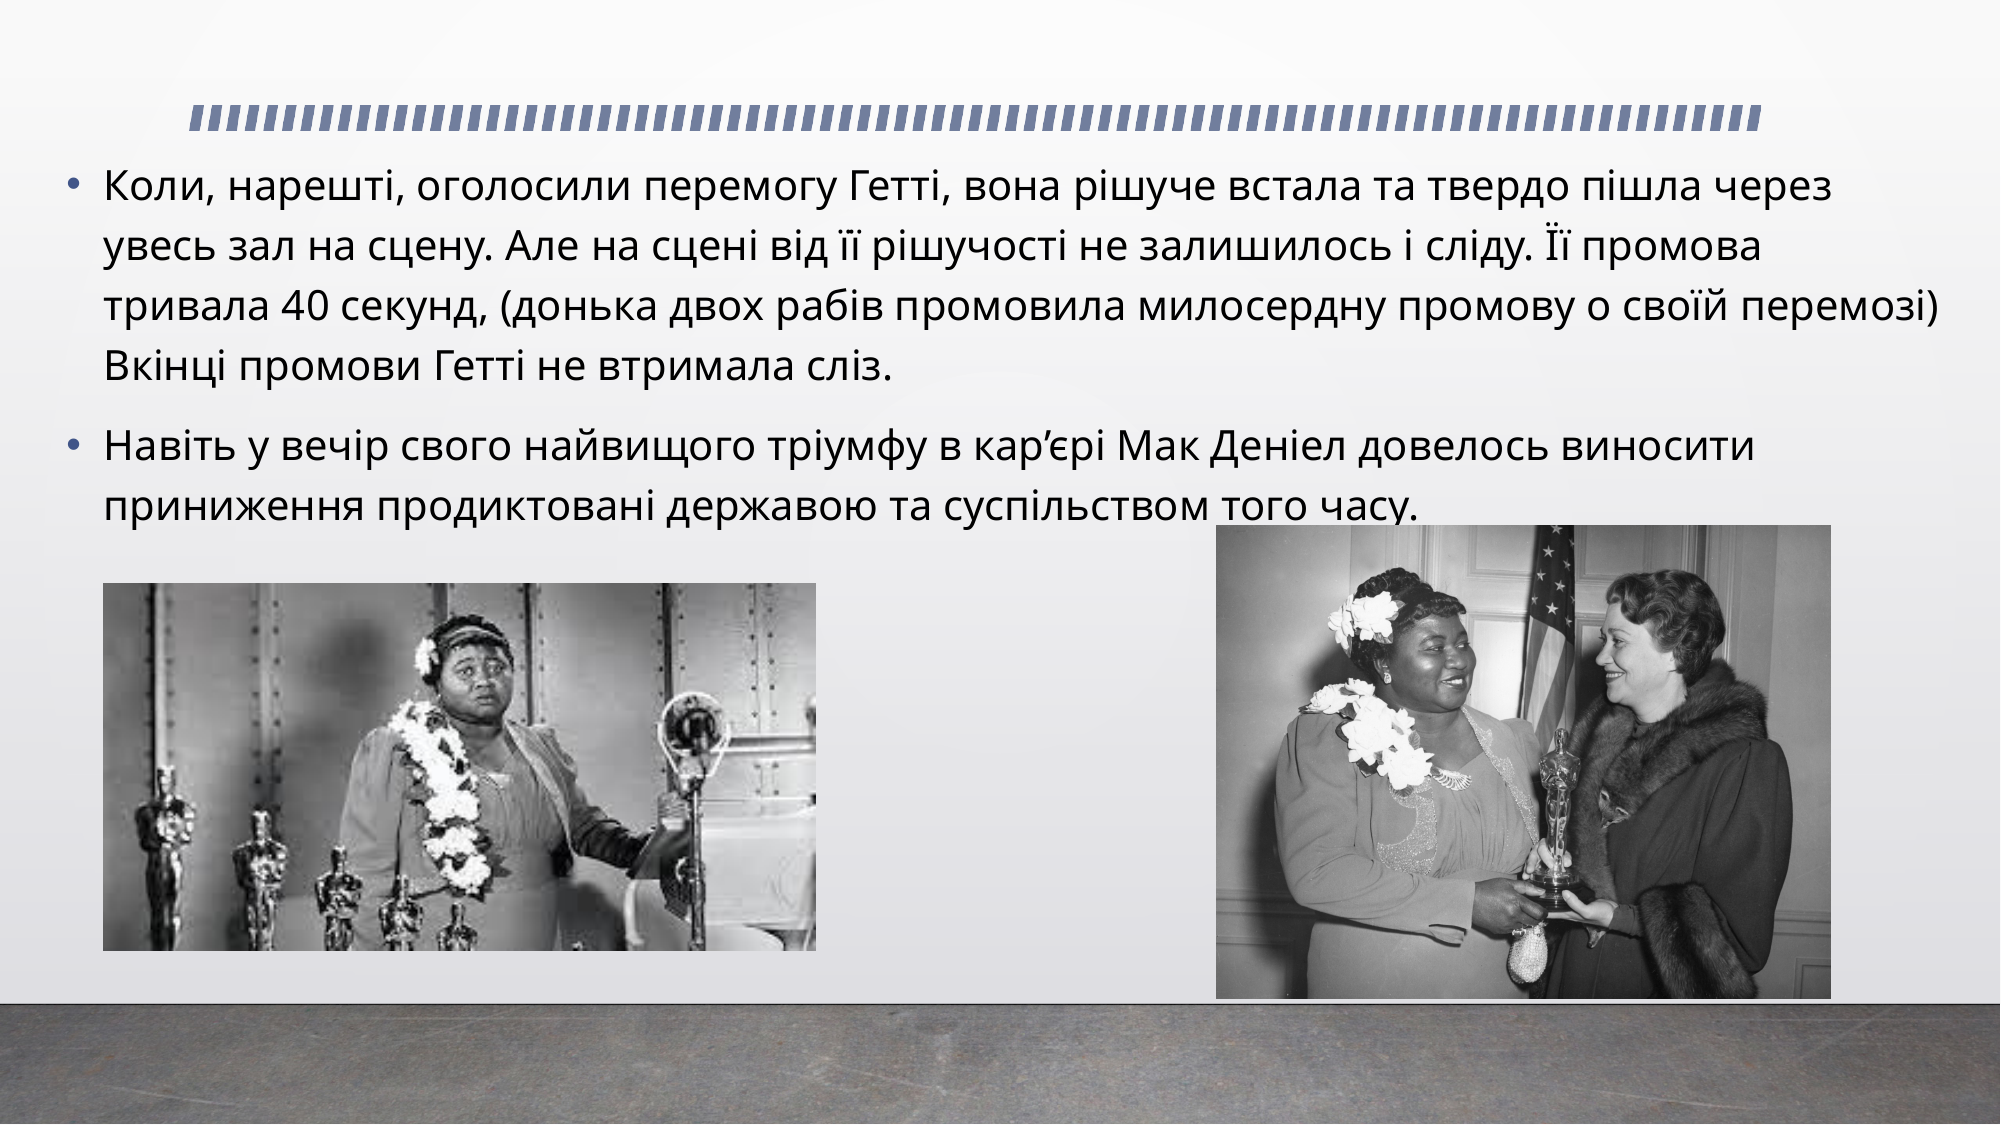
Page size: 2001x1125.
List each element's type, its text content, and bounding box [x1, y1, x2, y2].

picture [0, 1004, 2000, 1124]
picture [103, 583, 816, 952]
picture [1215, 525, 1831, 999]
list Коли, нарешті, оголосили перемогу Гетті, вона рішуче встала та твердо пішла через увесь зал на сцену. Але на сцені від її рішучості не залишилось і сліду. Її промова тривала 40 секунд, (донька двох рабів промовила милосердну промову о своїй перемозі) Вкінці промови Гетті не втримала сліз. Навіть у вечір свого найвищого тріумфу в кар’єрі Мак Деніел довелось виносити приниження продиктовані державою та суспільством того часу. [51, 140, 1956, 976]
